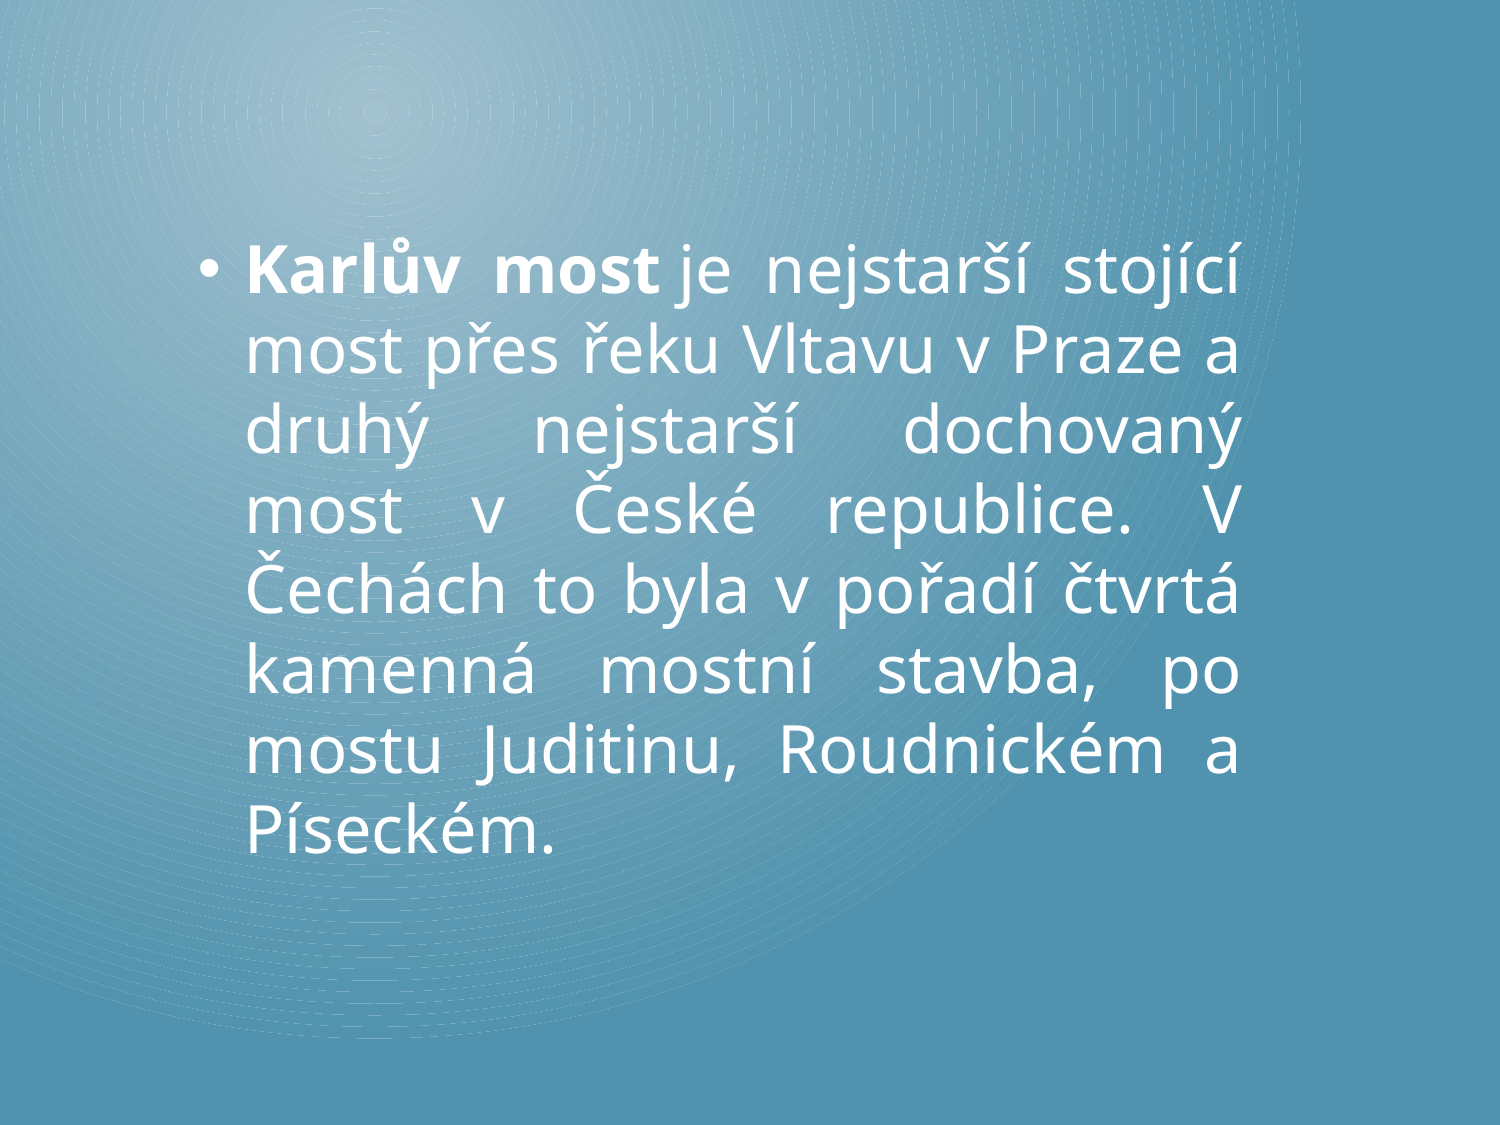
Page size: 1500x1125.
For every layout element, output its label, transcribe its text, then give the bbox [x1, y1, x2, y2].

text_box Karlův most je nejstarší stojící most přes řeku Vltavu v Praze a druhý nejstarší dochovaný most v České republice. V Čechách to byla v pořadí čtvrtá kamenná mostní stavba, po mostu Juditinu, Roudnickém a Píseckém. [182, 219, 1258, 875]
